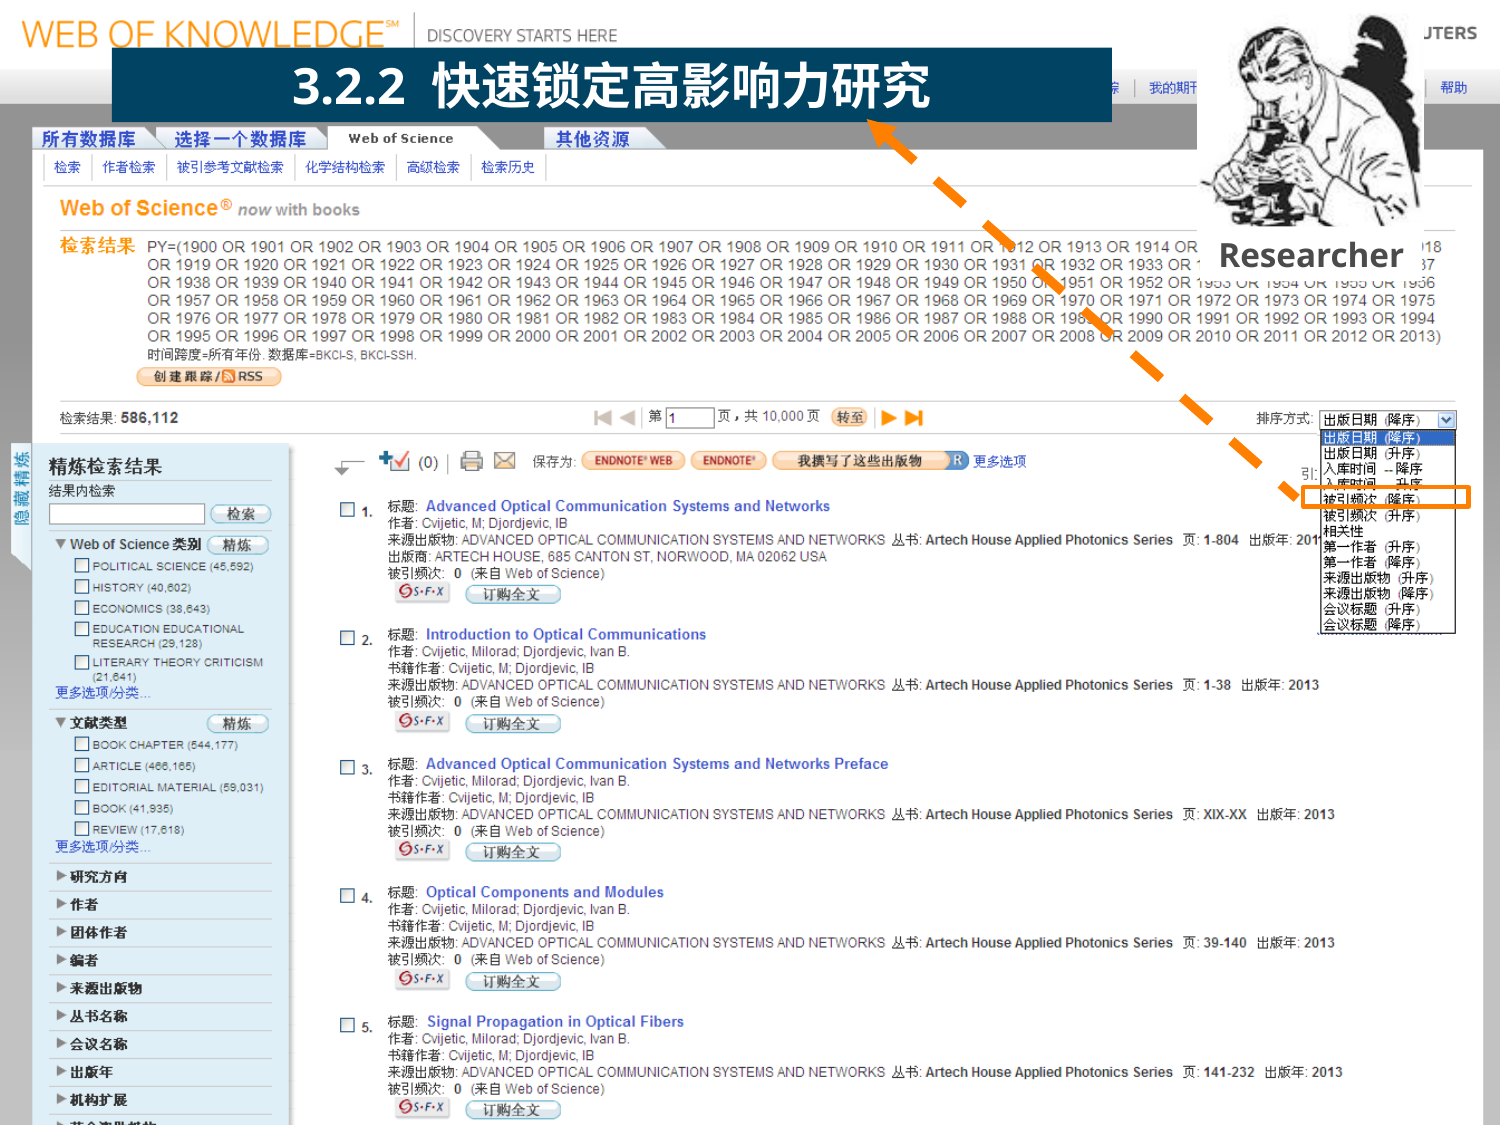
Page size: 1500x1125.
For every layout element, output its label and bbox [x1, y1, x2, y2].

picture [0, 0, 1500, 1125]
text_box [1197, 12, 1424, 283]
text_box [866, 118, 1297, 499]
